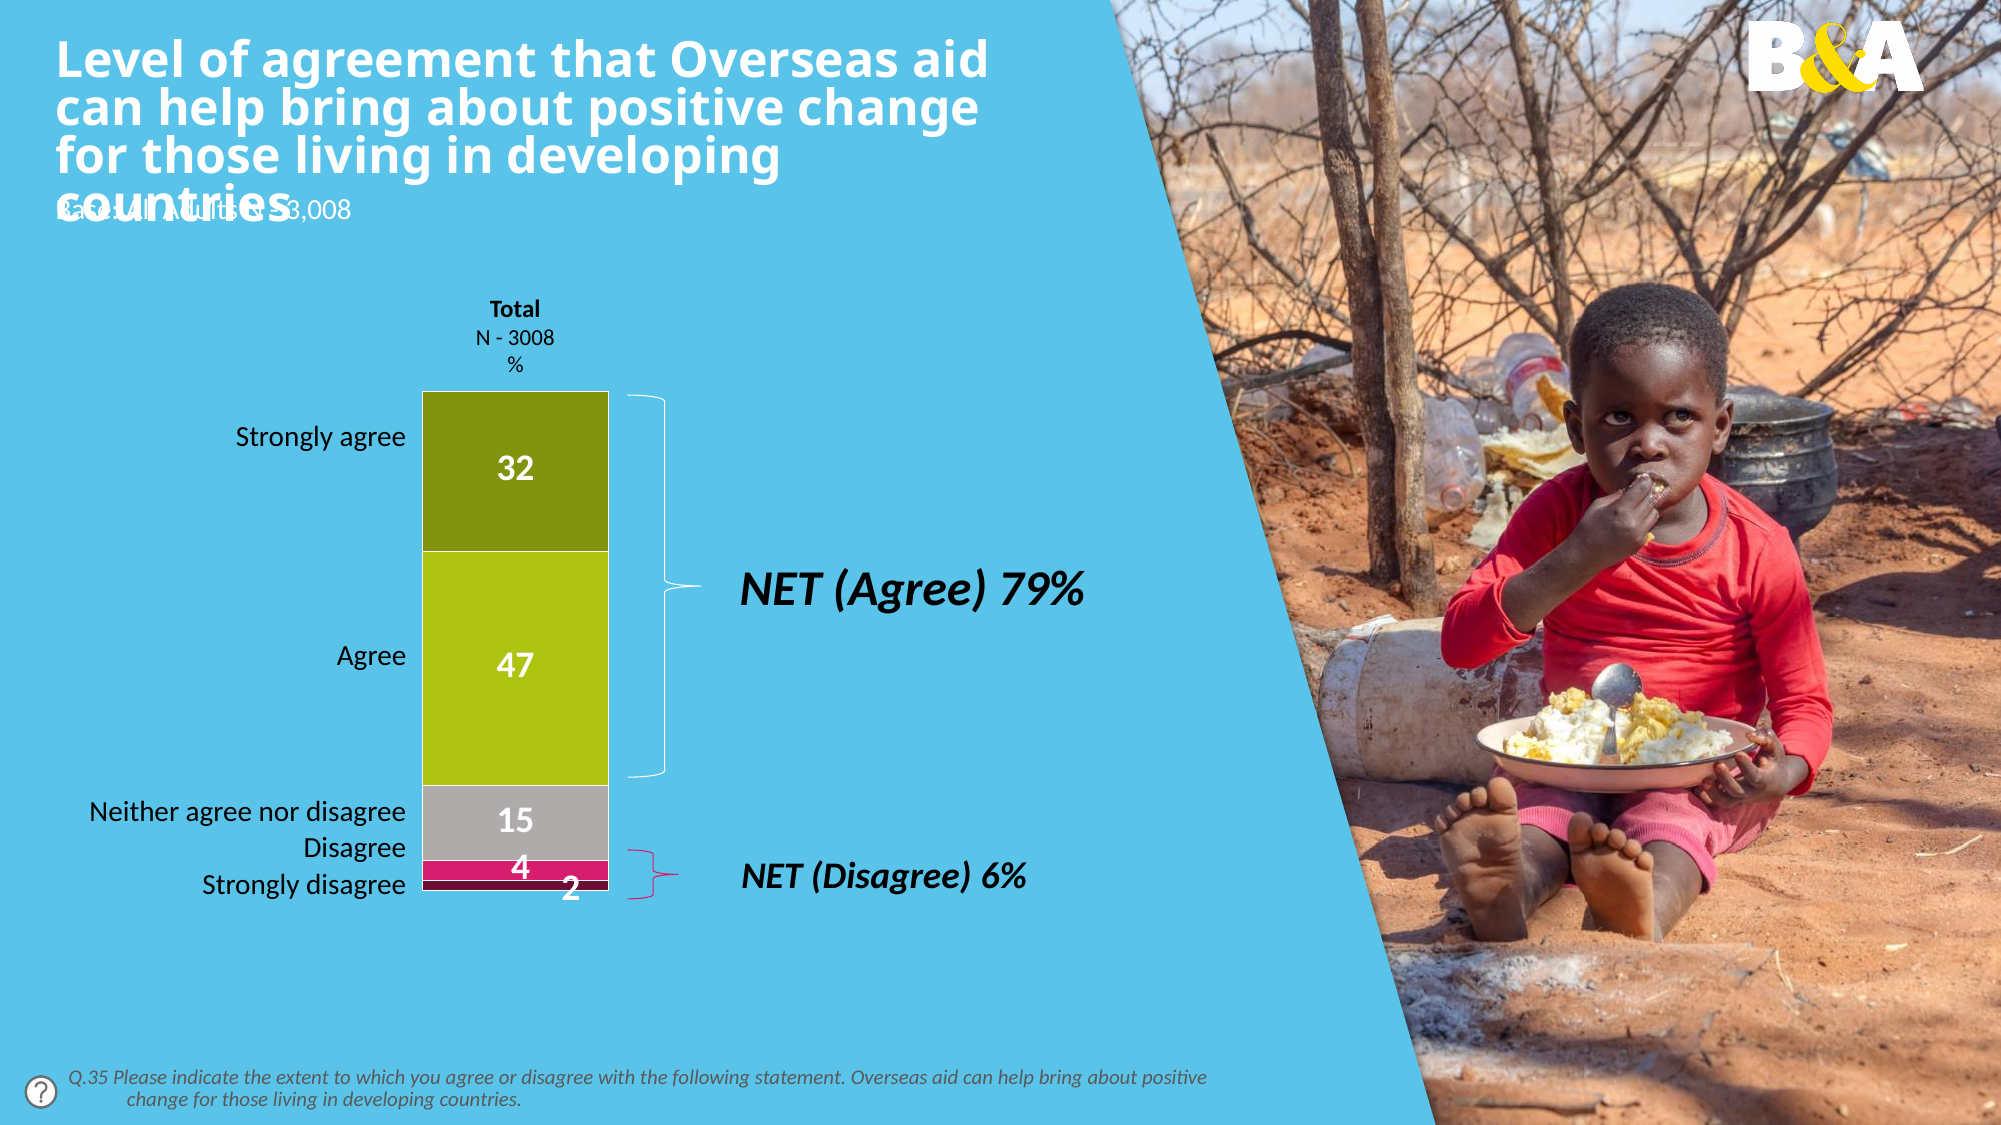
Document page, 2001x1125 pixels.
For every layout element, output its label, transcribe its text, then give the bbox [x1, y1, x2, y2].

chart [380, 368, 651, 983]
list Base: All Adults N - 3,008 [40, 187, 952, 241]
table_cell Agree [0, 642, 380, 798]
table_header Strongly agree [0, 422, 380, 642]
table_cell Strongly disagree [0, 871, 380, 908]
list Q.35 Please indicate the extent to which you agree or disagree with the following statement. Overseas aid can help bring about positive change for those living in developing countries. [53, 1059, 987, 1094]
text_box [651, 851, 679, 897]
table_cell Neither agree nor disagree [0, 798, 380, 834]
picture [987, 0, 2001, 1125]
table_cell Disagree [0, 834, 380, 871]
title Level of agreement that Overseas aid can help bring about positive change for those living in developing countries [40, 31, 987, 93]
text_box NET (Agree) 79% [724, 548, 987, 623]
text_box [0, 0, 987, 1125]
text_box NET (Disagree) 6% [726, 844, 987, 904]
text_box [651, 395, 702, 777]
picture [21, 1073, 60, 1111]
text_box Total N - 3008 % [460, 285, 570, 368]
